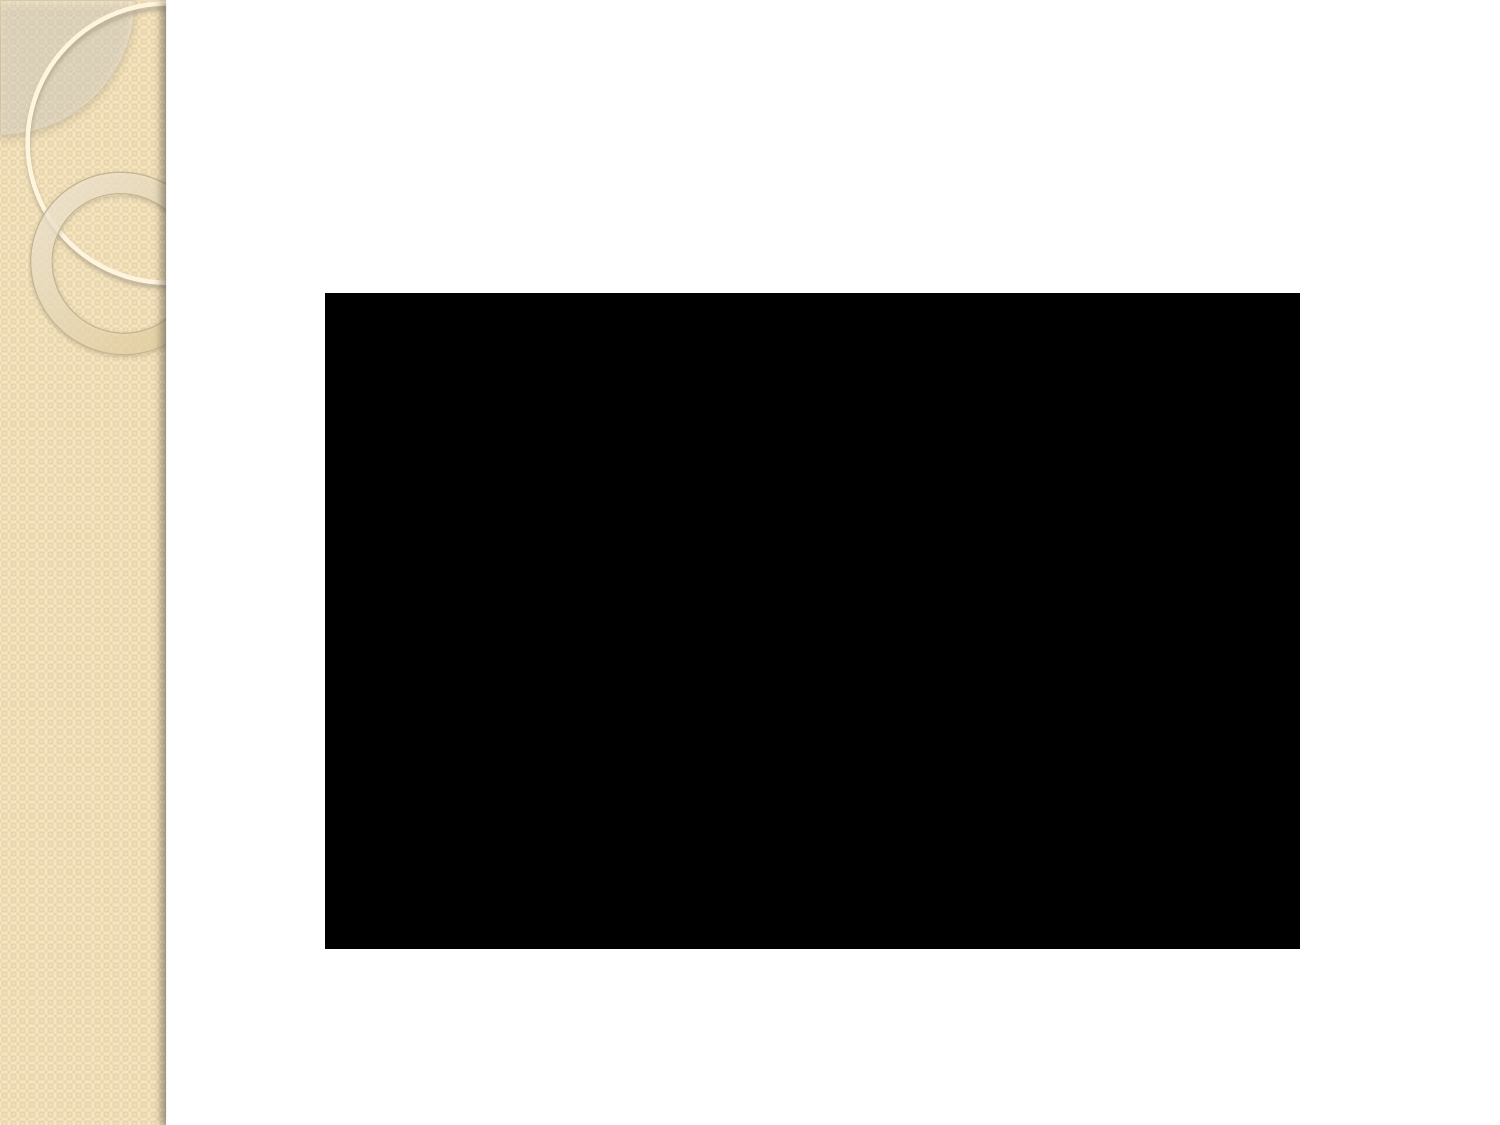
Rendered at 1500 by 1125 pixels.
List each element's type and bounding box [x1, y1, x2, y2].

list [324, 292, 1301, 950]
